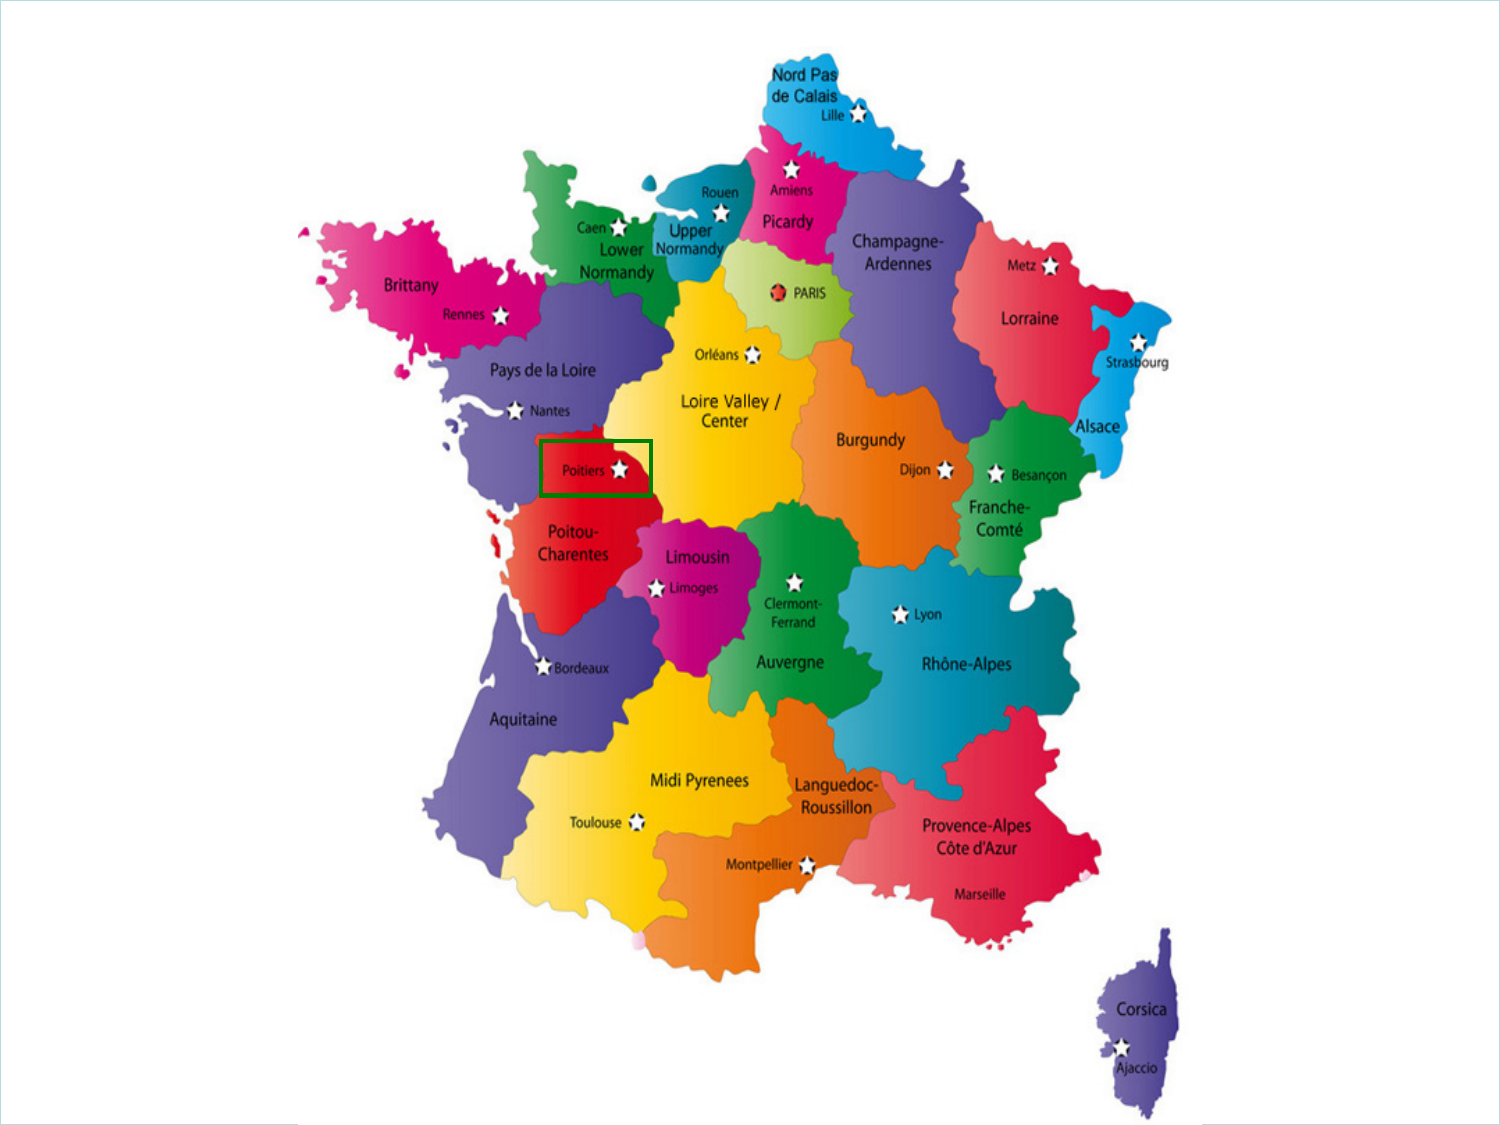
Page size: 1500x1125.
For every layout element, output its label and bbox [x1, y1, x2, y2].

text_box [0, 0, 1500, 1125]
text_box [298, 46, 1202, 1125]
